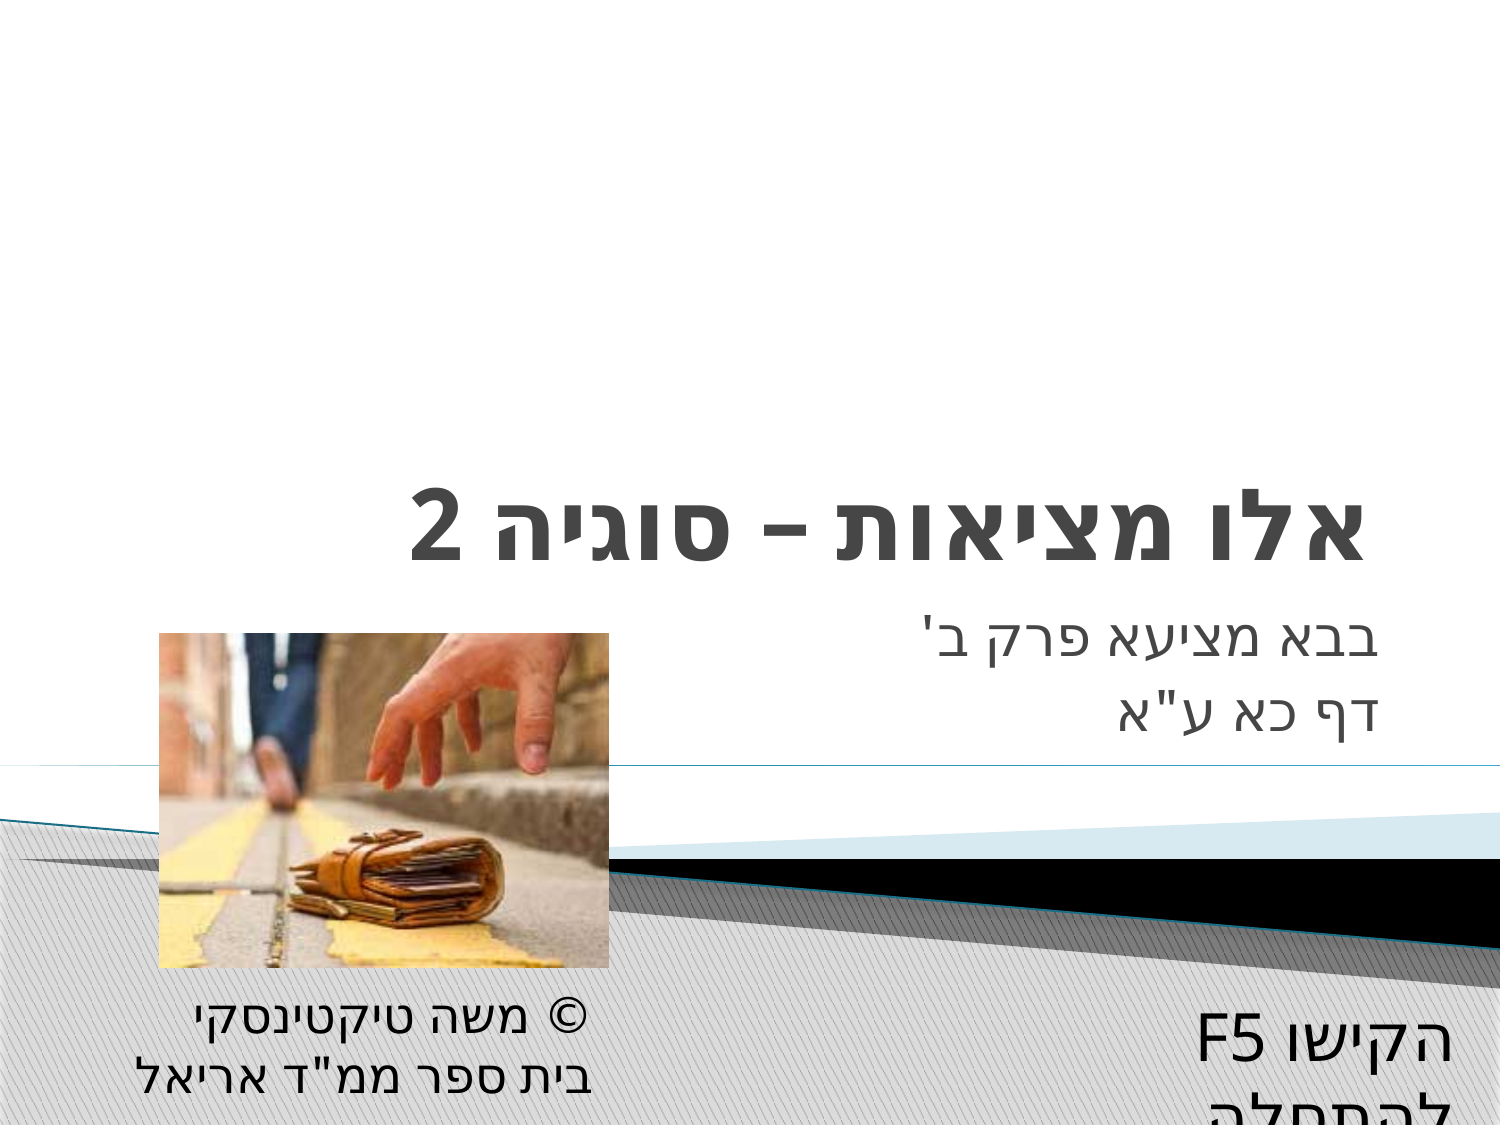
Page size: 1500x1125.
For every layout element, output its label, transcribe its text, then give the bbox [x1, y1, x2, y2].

text_box הקישו F5 להתחלה [915, 987, 1471, 1125]
title אלו מציאות – סוגיה 2 [112, 287, 1388, 588]
subtitle בבא מציעא פרק ב' דף כא ע"א [112, 592, 1388, 790]
picture [5, 633, 1500, 989]
text_box © משה טיקטינסקי בית ספר ממ"ד אריאל רעננה [5, 975, 609, 1125]
